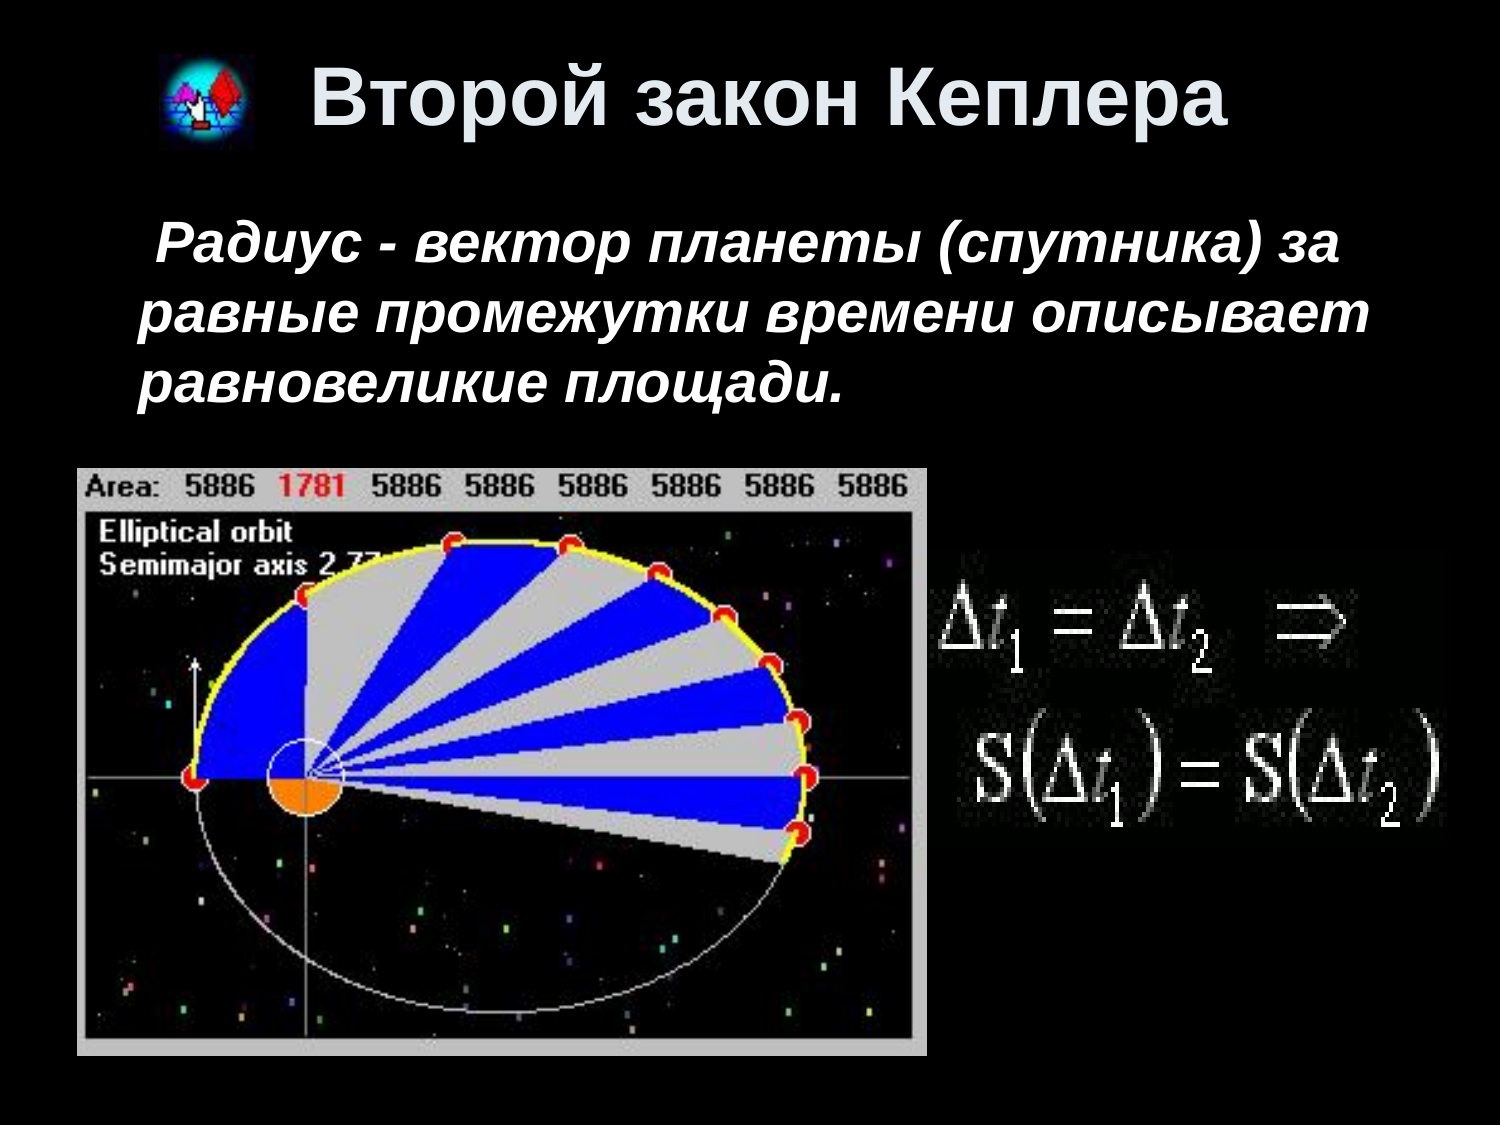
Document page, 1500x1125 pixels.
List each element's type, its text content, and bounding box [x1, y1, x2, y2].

picture [76, 467, 1448, 1057]
text_box Радиус - вектор планеты (спутника) за равные промежутки времени описывает равновеликие площади. [123, 196, 1459, 422]
picture [159, 54, 255, 150]
text_box Второй закон Кеплера [93, 35, 1444, 223]
